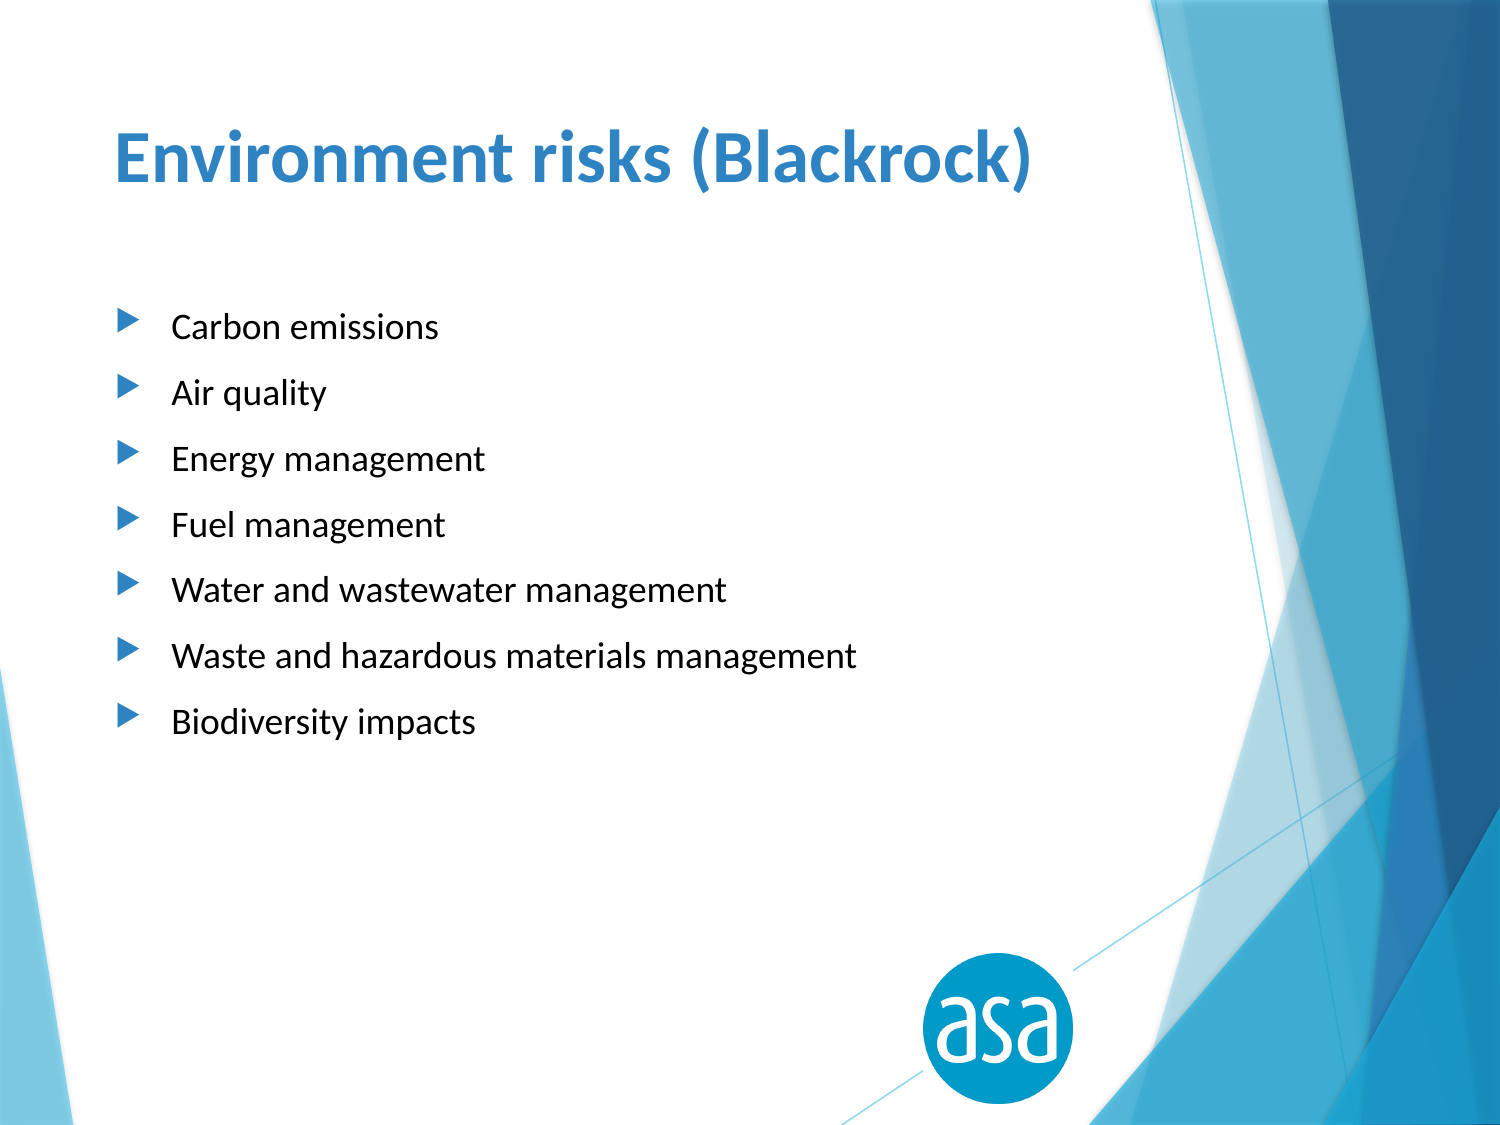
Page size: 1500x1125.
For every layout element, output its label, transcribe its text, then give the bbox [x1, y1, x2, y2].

list Carbon emissions Air quality Energy management Fuel management Water and wastewater management Waste and hazardous materials management Biodiversity impacts [99, 294, 1142, 992]
picture [1013, 1044, 1073, 1104]
picture [923, 1041, 983, 1104]
picture [1018, 997, 1056, 1062]
picture [923, 992, 931, 1016]
picture [983, 997, 1011, 1063]
title Environment risks (Blackrock) [99, 99, 1142, 266]
picture [938, 997, 975, 1062]
picture [1065, 992, 1073, 1013]
